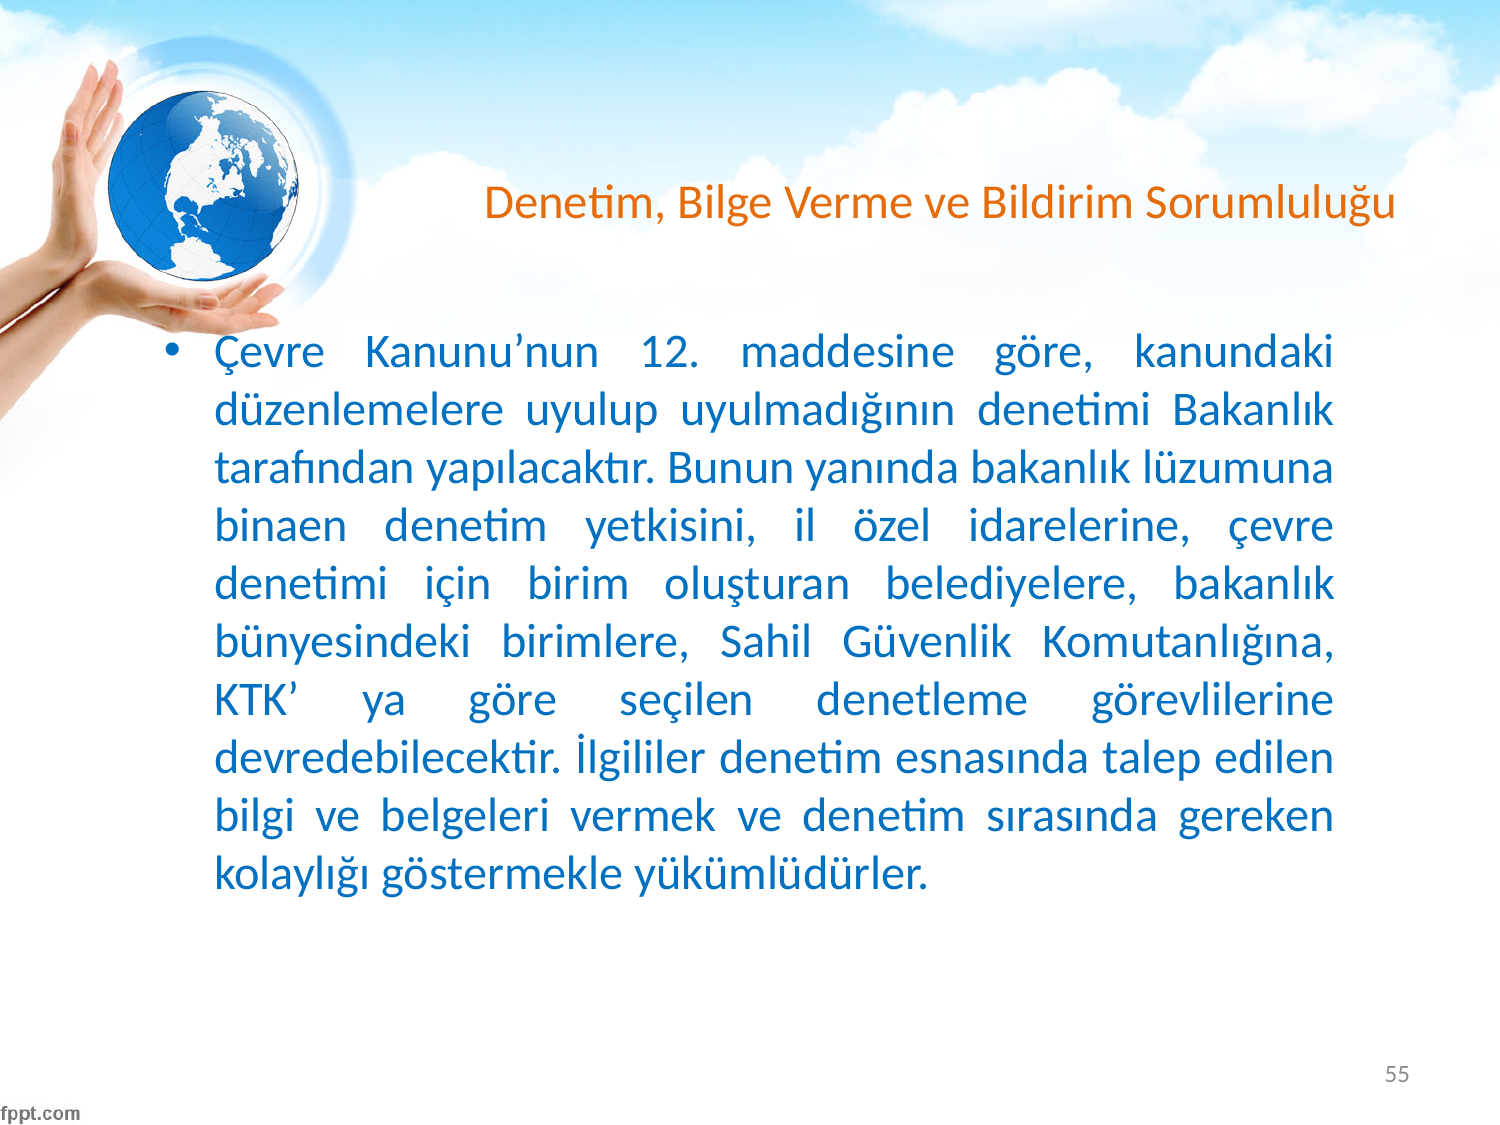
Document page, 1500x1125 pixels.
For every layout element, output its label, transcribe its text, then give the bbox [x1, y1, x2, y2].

list Çevre Kanunu’nun 12. maddesine göre, kanundaki düzenlemelere uyulup uyulmadığının denetimi Bakanlık tarafından yapılacaktır. Bunun yanında bakanlık lüzumuna binaen denetim yetkisini, il özel idarelerine, çevre denetimi için birim oluşturan belediyelere, bakanlık bünyesindeki birimlere, Sahil Güvenlik Komutanlığına, KTK’ ya göre seçilen denetleme görevlilerine devredebilecektir. İlgililer denetim esnasında talep edilen bilgi ve belgeleri vermek ve denetim sırasında gereken kolaylığı göstermekle yükümlüdürler. [148, 311, 1352, 964]
picture [0, 0, 1500, 1125]
title Denetim, Bilge Verme ve Bildirim Sorumluluğu [73, 161, 1424, 237]
slide_number 55 [1074, 1042, 1425, 1103]
